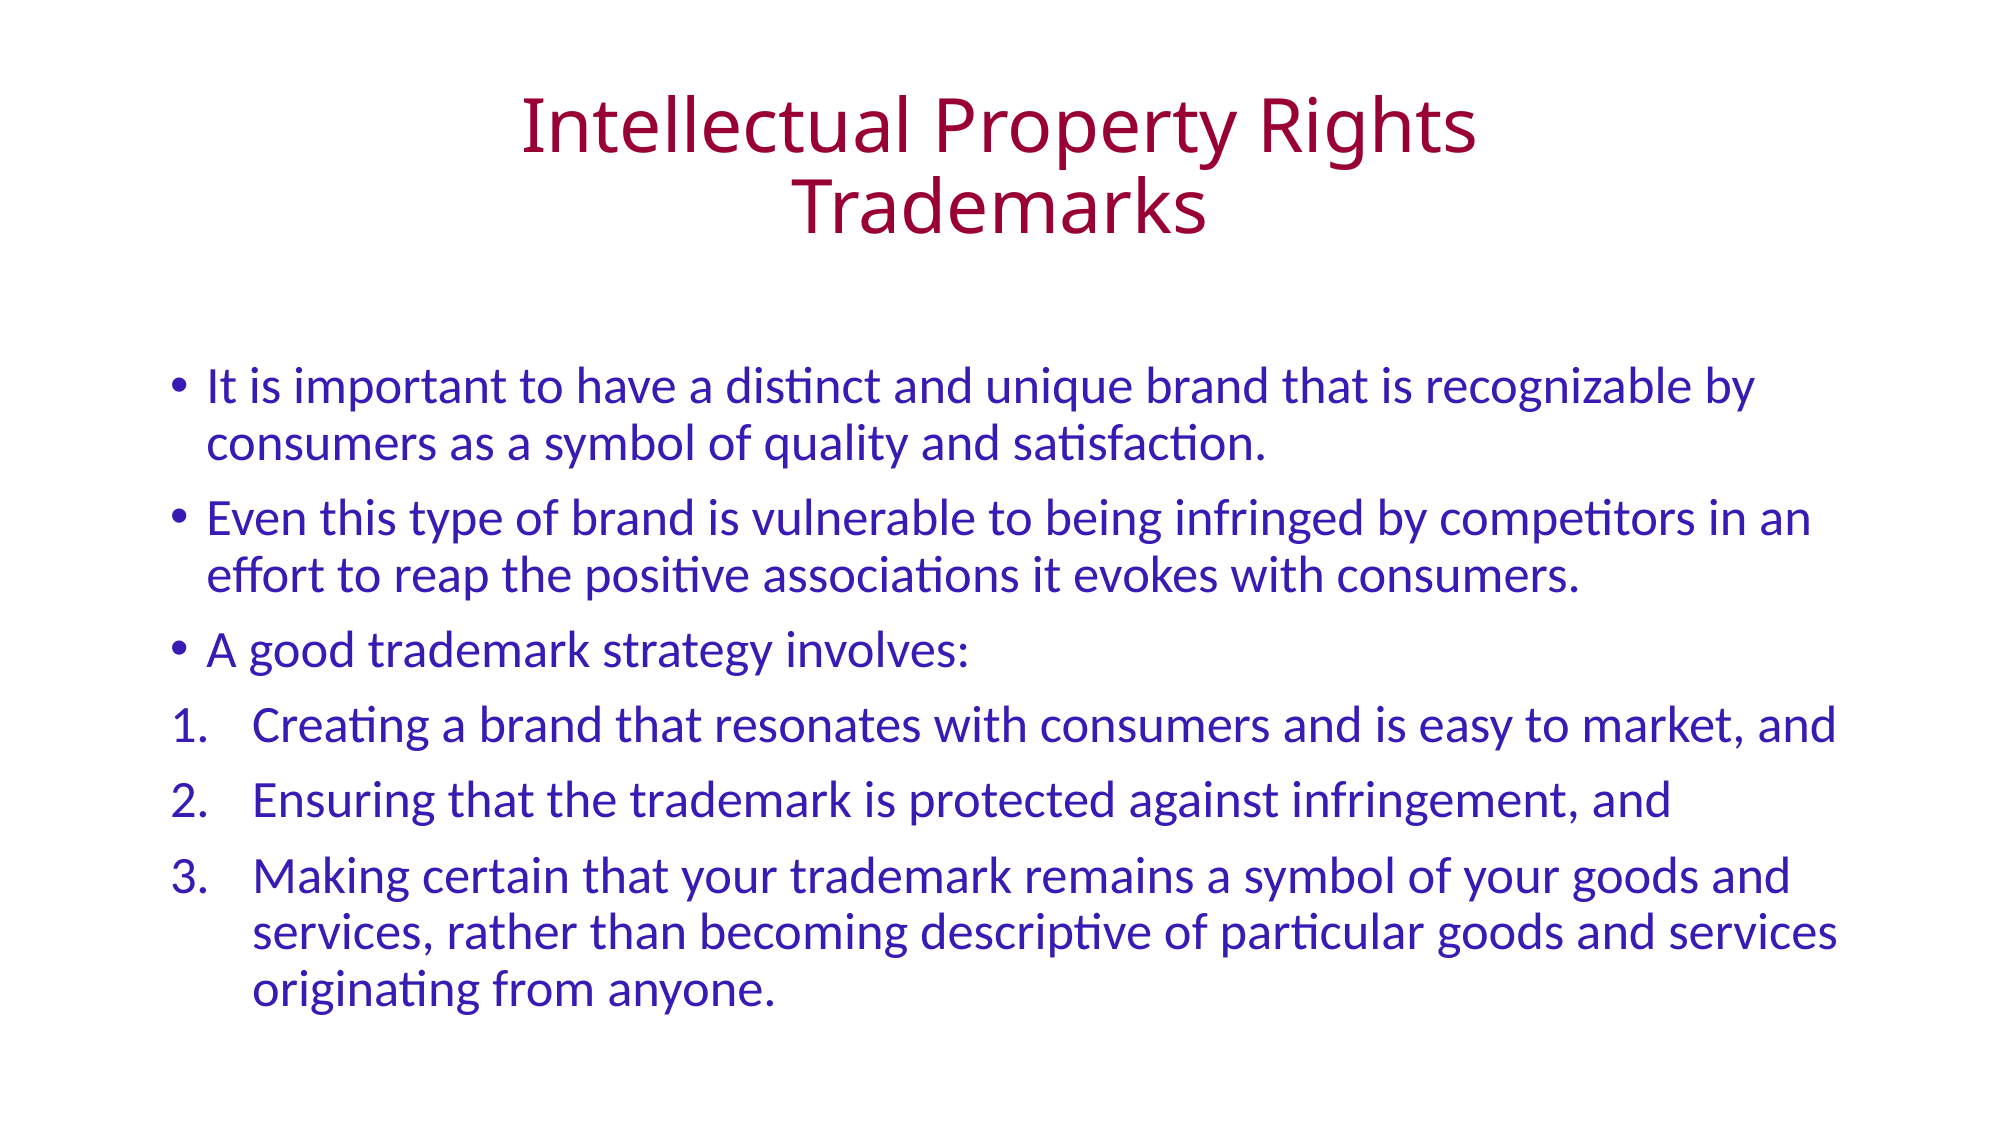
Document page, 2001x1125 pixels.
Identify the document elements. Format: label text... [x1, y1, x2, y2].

title Intellectual Property Rights Trademarks [137, 59, 1863, 278]
list It is important to have a distinct and unique brand that is recognizable by consumers as a symbol of quality and satisfaction. Even this type of brand is vulnerable to being infringed by competitors in an effort to reap the positive associations it evokes with consumers. A good trademark strategy involves: Creating a brand that resonates with consumers and is easy to market, and Ensuring that the trademark is protected against infringement, and Making certain that your trademark remains a symbol of your goods and services, rather than becoming descriptive of particular goods and services originating from anyone. [154, 351, 1880, 1066]
